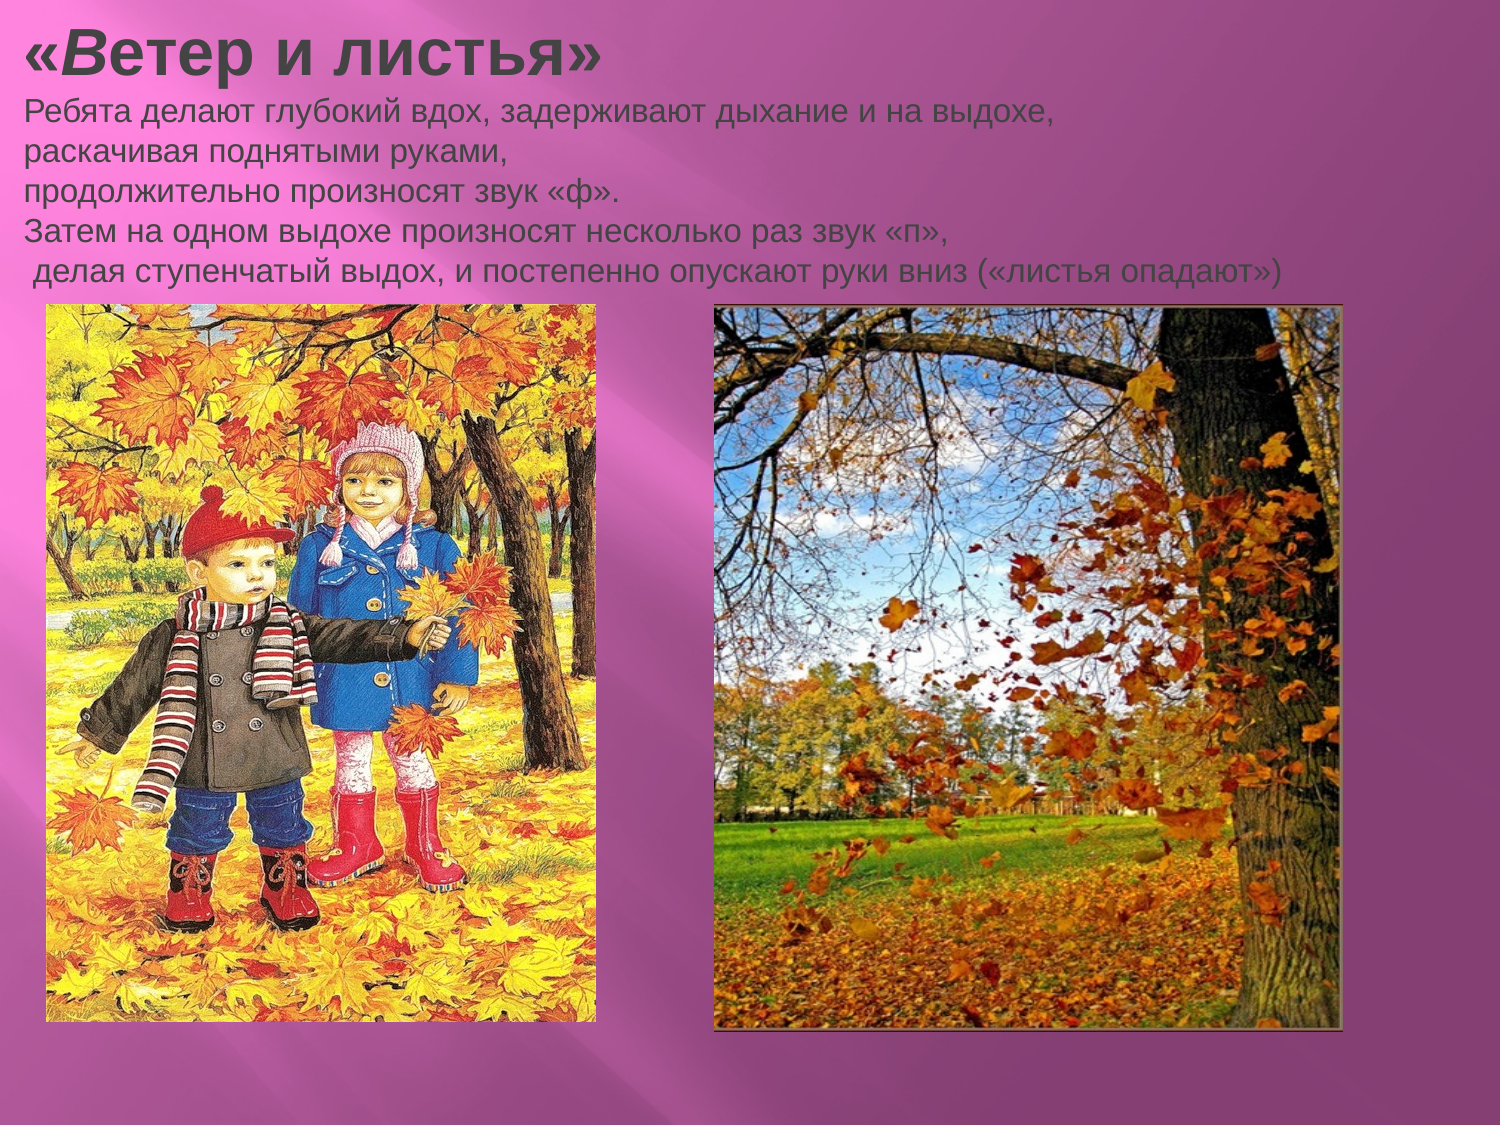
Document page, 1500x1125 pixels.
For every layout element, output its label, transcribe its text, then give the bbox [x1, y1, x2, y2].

picture [46, 304, 596, 1022]
text_box «Ветер и листья» Ребята делают глубокий вдох, задерживают дыхание и на выдохе, раскачивая поднятыми руками, продолжительно произносят звук «ф». Затем на одном выдохе произносят несколько раз звук «п», делая ступенчатый выдох, и постепенно опускают руки вниз («листья опадают») [8, 1, 1300, 297]
picture [714, 304, 1343, 1032]
